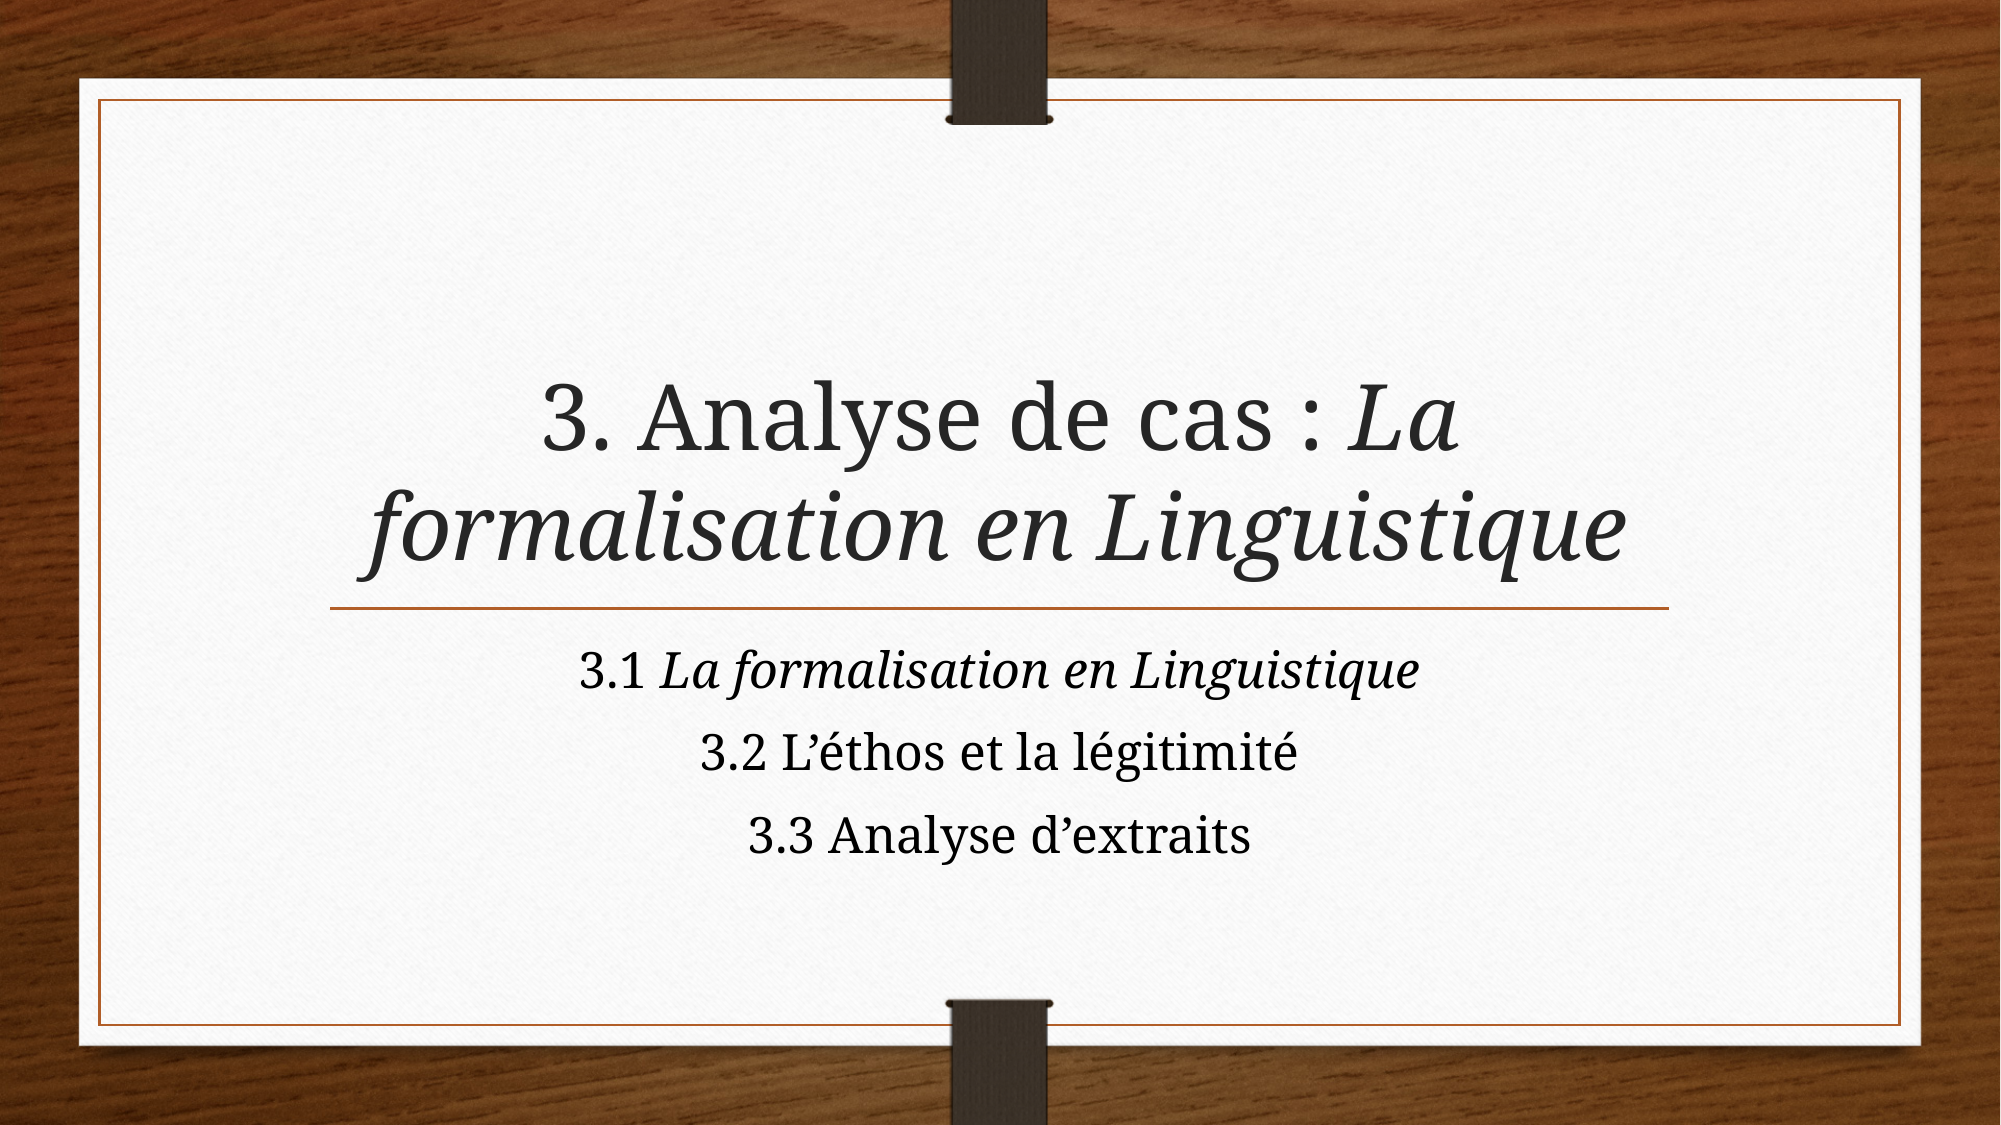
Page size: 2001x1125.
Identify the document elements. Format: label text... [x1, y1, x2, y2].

picture [0, 0, 948, 1125]
picture [101, 0, 2001, 1125]
title 3. Analyse de cas : La formalisation en Linguistique [330, 287, 1669, 587]
list 3.1 La formalisation en Linguistique 3.2 L’éthos et la légitimité 3.3 Analyse d’extraits [330, 630, 1669, 910]
